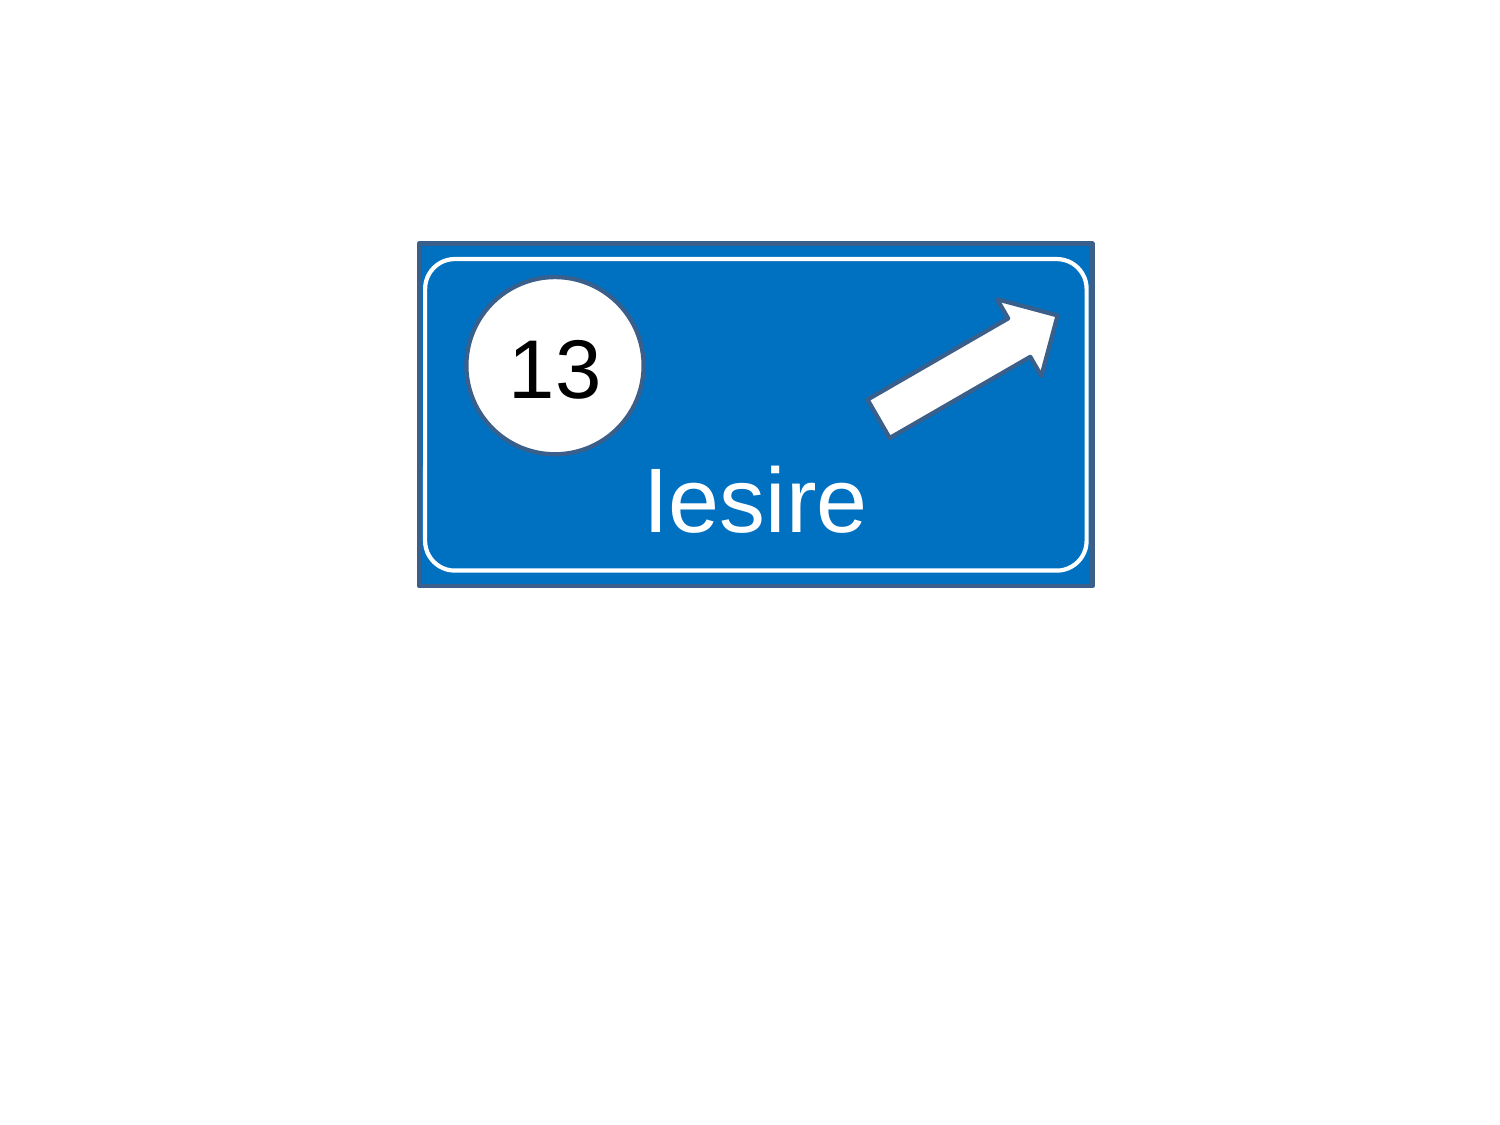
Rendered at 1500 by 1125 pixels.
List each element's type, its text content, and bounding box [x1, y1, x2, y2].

text_box [422, 256, 1089, 573]
text_box Iesire [417, 241, 1095, 588]
